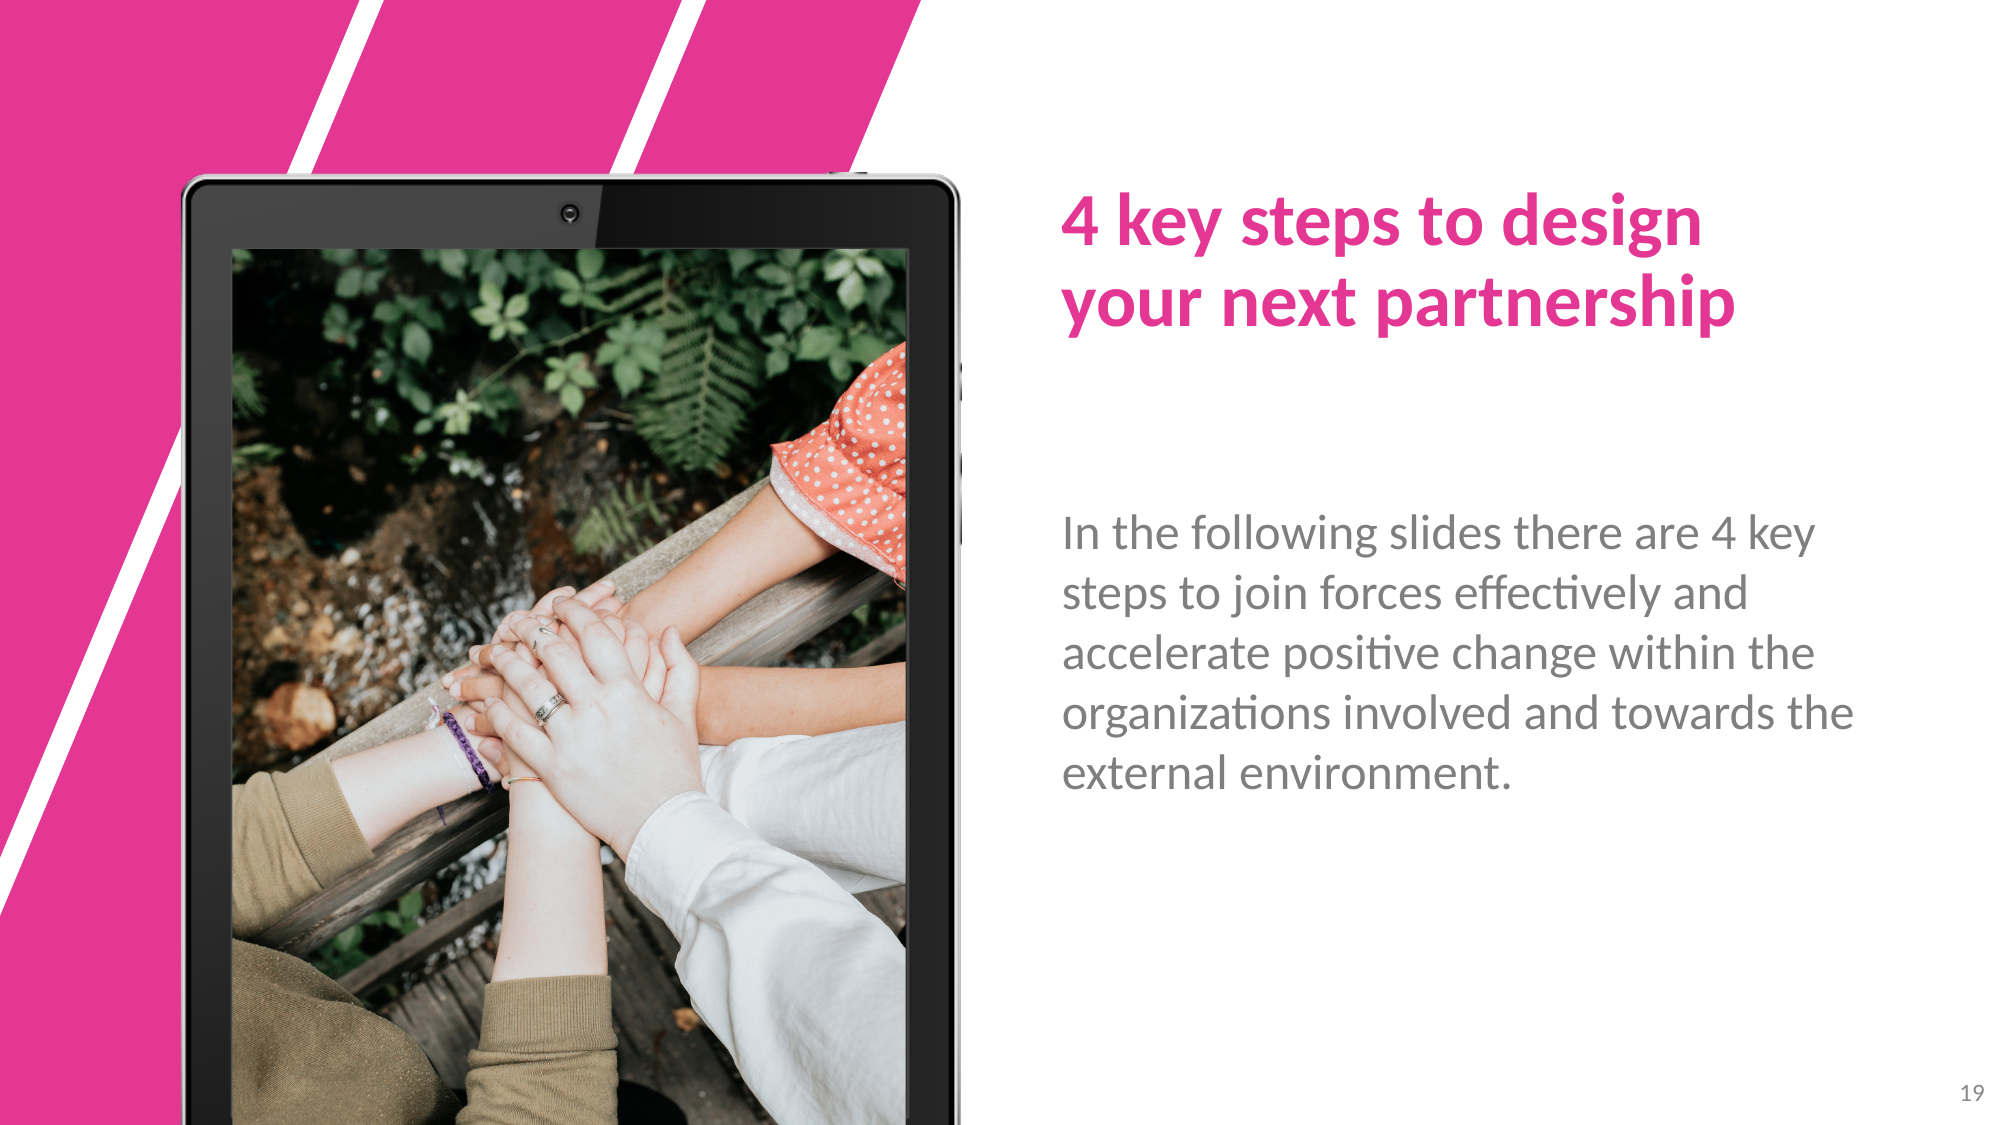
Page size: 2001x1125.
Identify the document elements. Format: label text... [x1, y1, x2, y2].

text_box 19 [1294, 1072, 2000, 1111]
text_box 4 key steps to design your next partnership [1046, 173, 1843, 407]
picture [180, 172, 962, 1125]
list In the following slides there are 4 key steps to join forces effectively and accelerate positive change within the organizations involved and towards the external environment. [1046, 492, 1875, 841]
